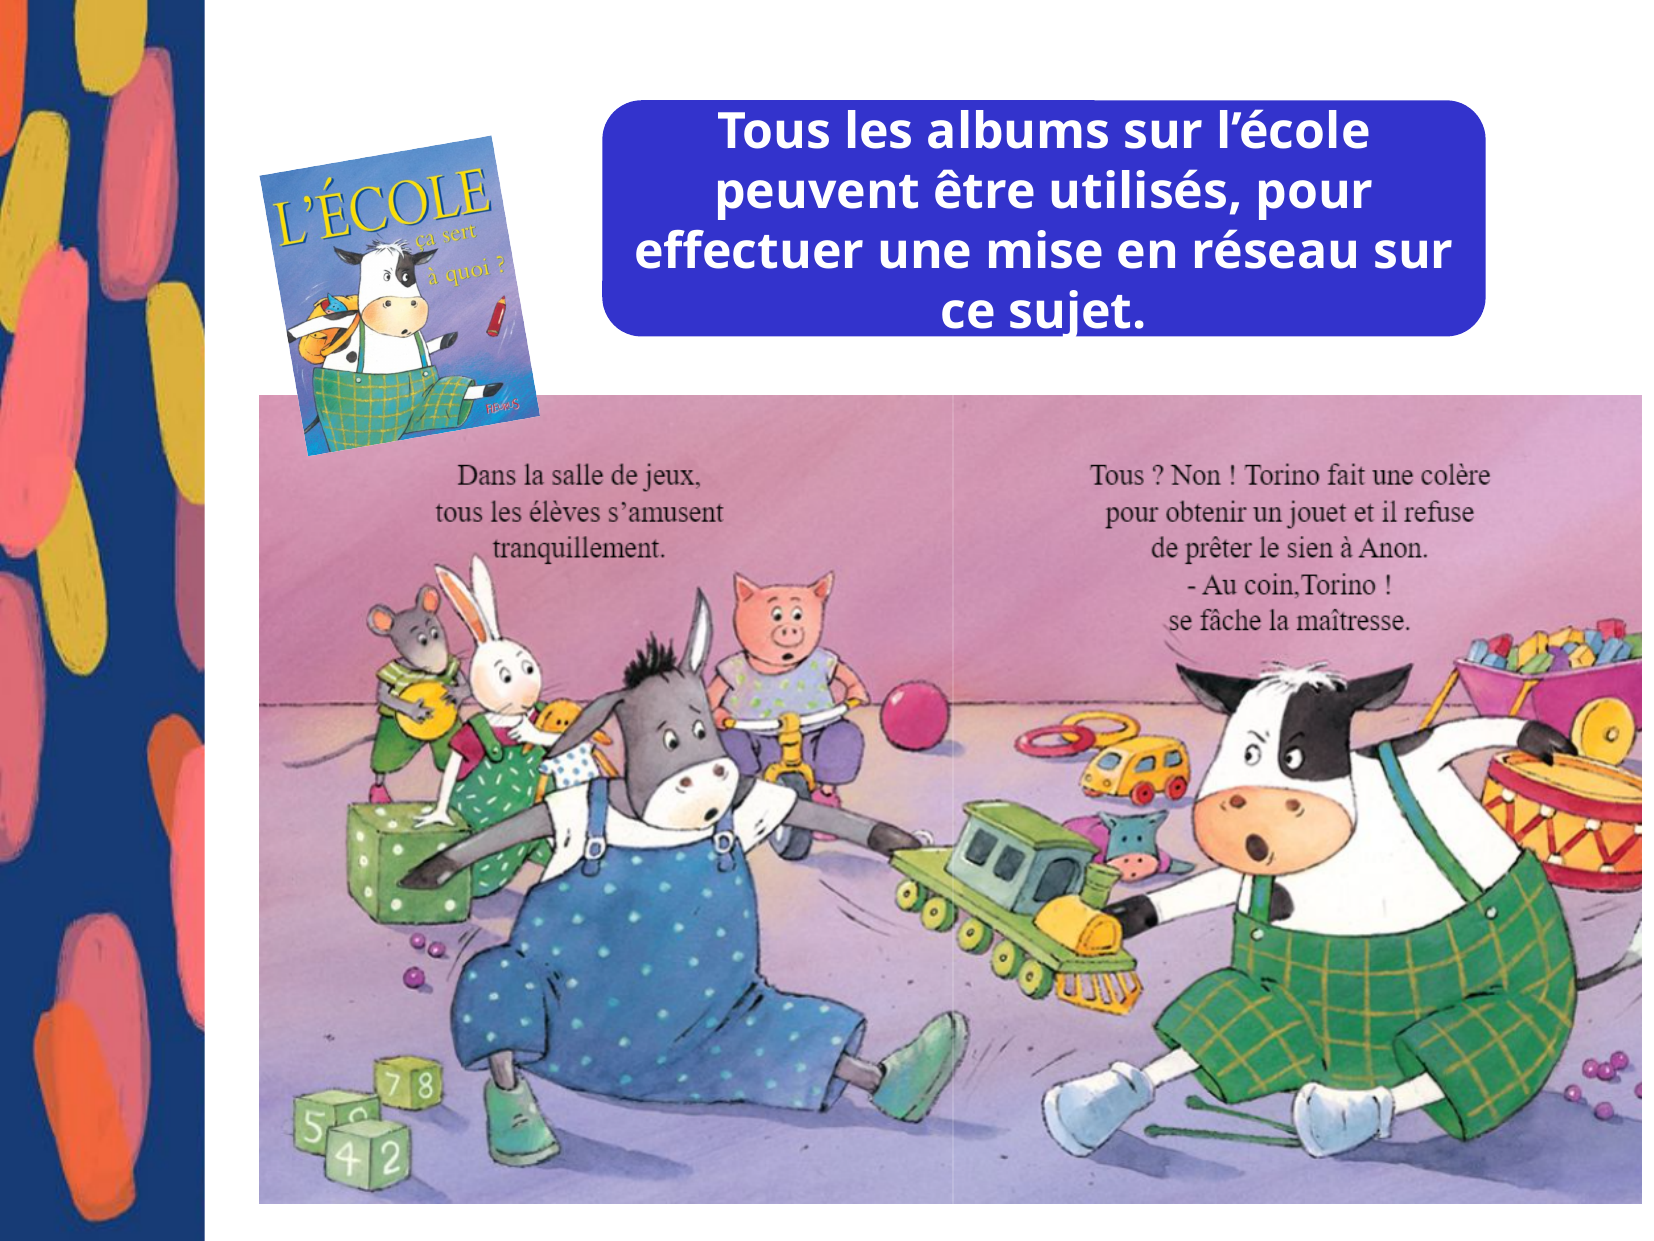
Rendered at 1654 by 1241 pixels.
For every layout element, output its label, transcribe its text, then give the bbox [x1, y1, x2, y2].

text_box Tous les albums sur l’école peuvent être utilisés, pour effectuer une mise en réseau sur ce sujet. [601, 99, 1487, 338]
picture [0, 0, 205, 1241]
picture [259, 136, 1642, 1204]
